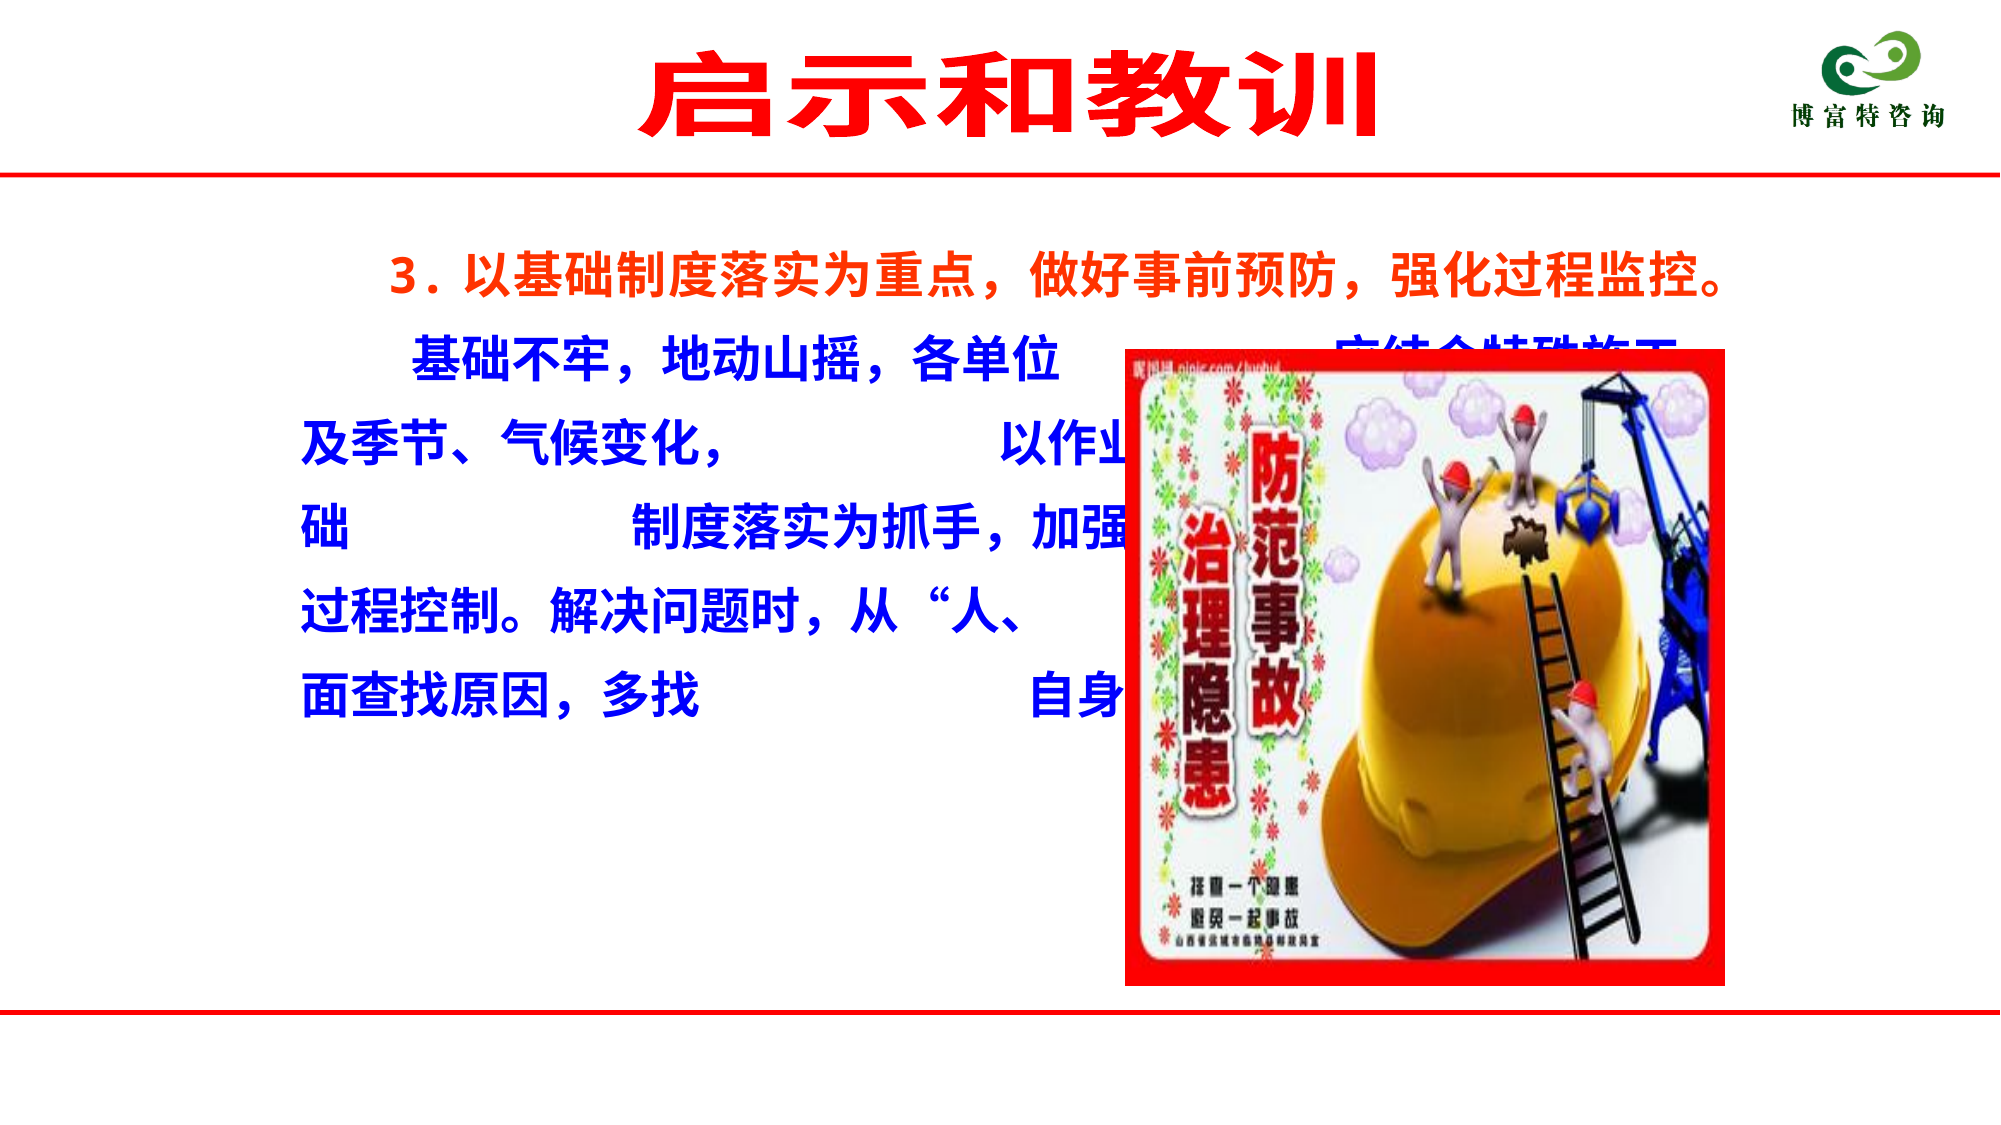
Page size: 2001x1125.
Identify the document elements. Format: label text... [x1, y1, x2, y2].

picture [1772, 30, 1969, 131]
picture [1124, 349, 1726, 987]
text_box 3.以基础制度落实为重点，做好事前预防，强化过程监控。 基础不牢，地动山摇，各单位 应结合特殊施工及季节、气候变化， 以作业许可制度、井控细则等基础 制度落实为抓手，加强风险识别和 过程控制。解决问题时，从“人、 机、管、环”方面查找原因，多找 自身管理原因。 [300, 212, 1700, 731]
